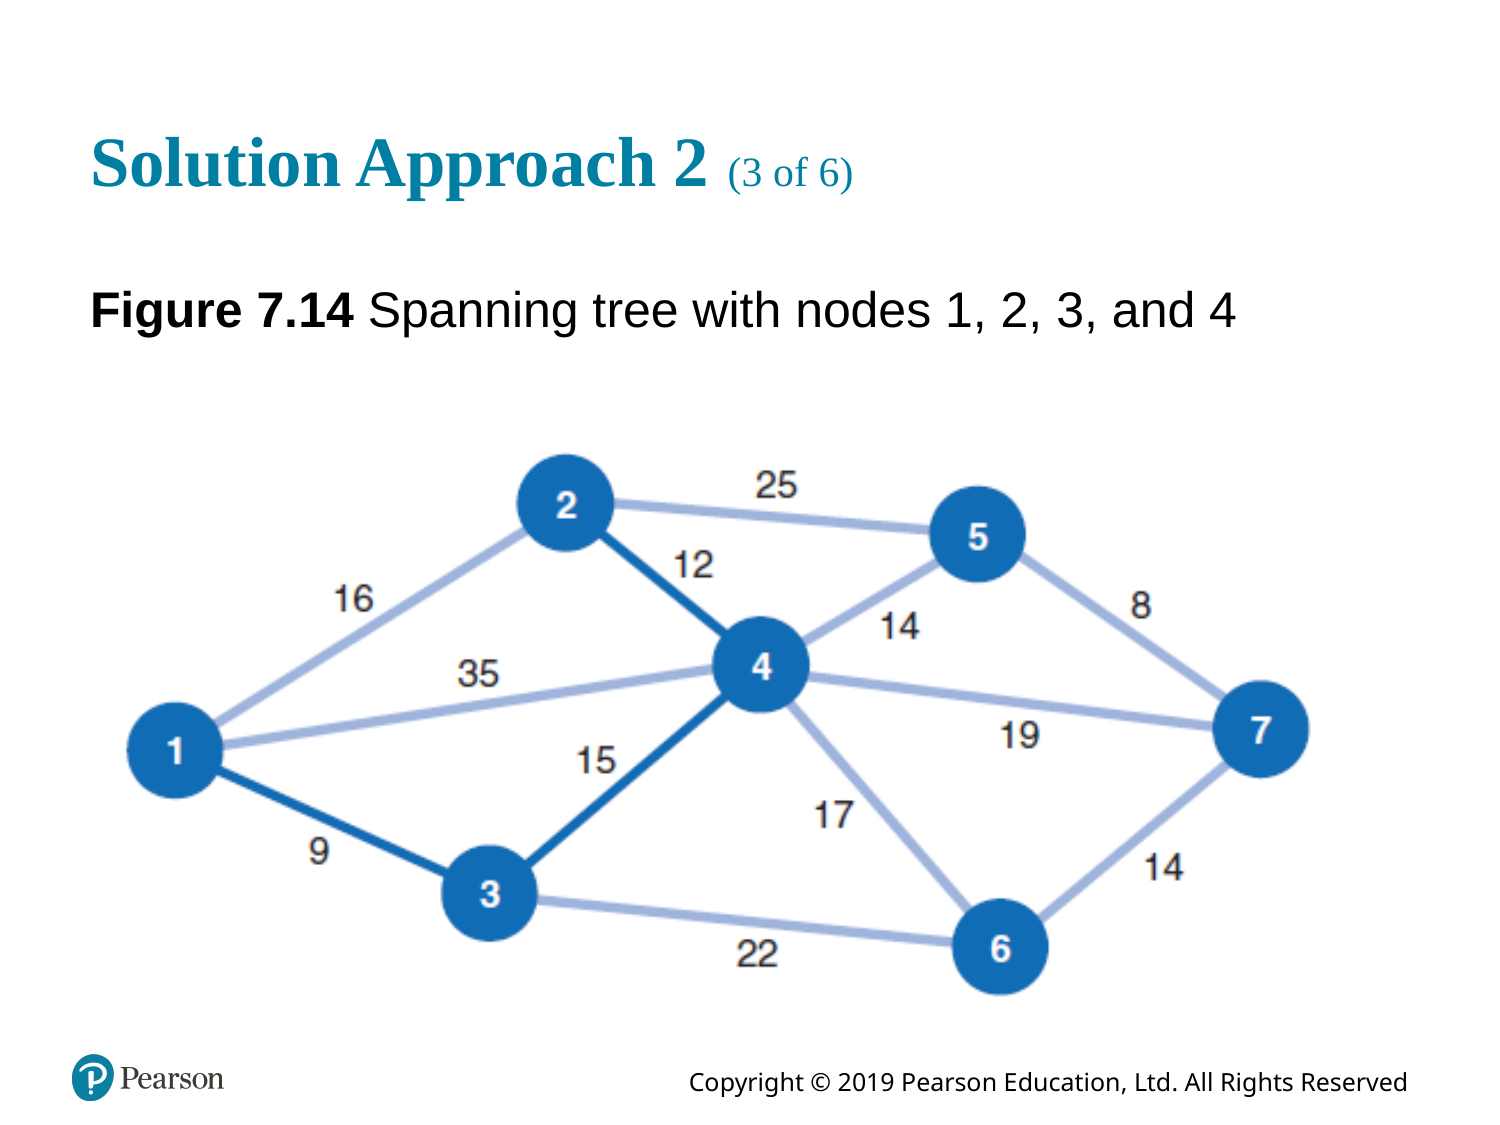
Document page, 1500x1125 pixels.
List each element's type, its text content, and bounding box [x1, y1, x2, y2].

title Solution Approach 2 (3 of 6) [75, 35, 1425, 216]
picture [72, 1054, 88, 1070]
picture [123, 449, 1317, 998]
list Figure 7.14 Spanning tree with nodes 1, 2, 3, and 4 [75, 262, 1425, 341]
picture [80, 1063, 106, 1088]
picture [98, 1054, 224, 1101]
picture [72, 1087, 83, 1101]
